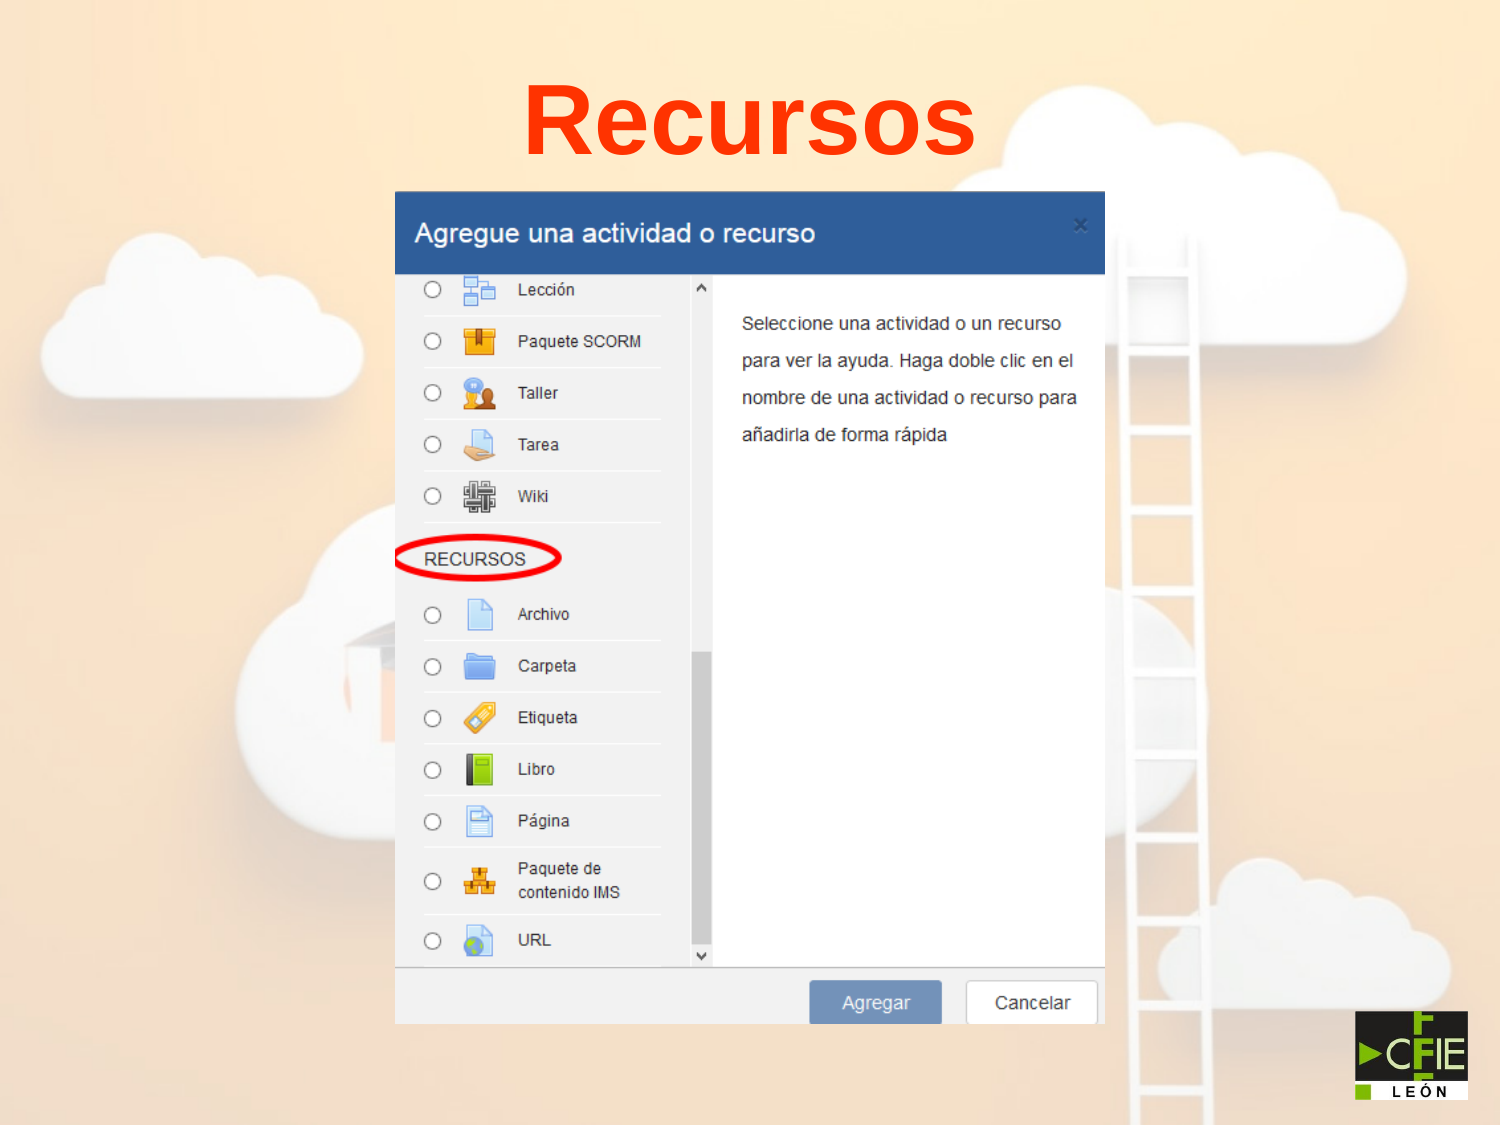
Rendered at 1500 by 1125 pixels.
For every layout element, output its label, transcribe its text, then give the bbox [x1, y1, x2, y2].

text_box Recursos [408, 46, 1092, 182]
picture [0, 0, 1500, 1125]
